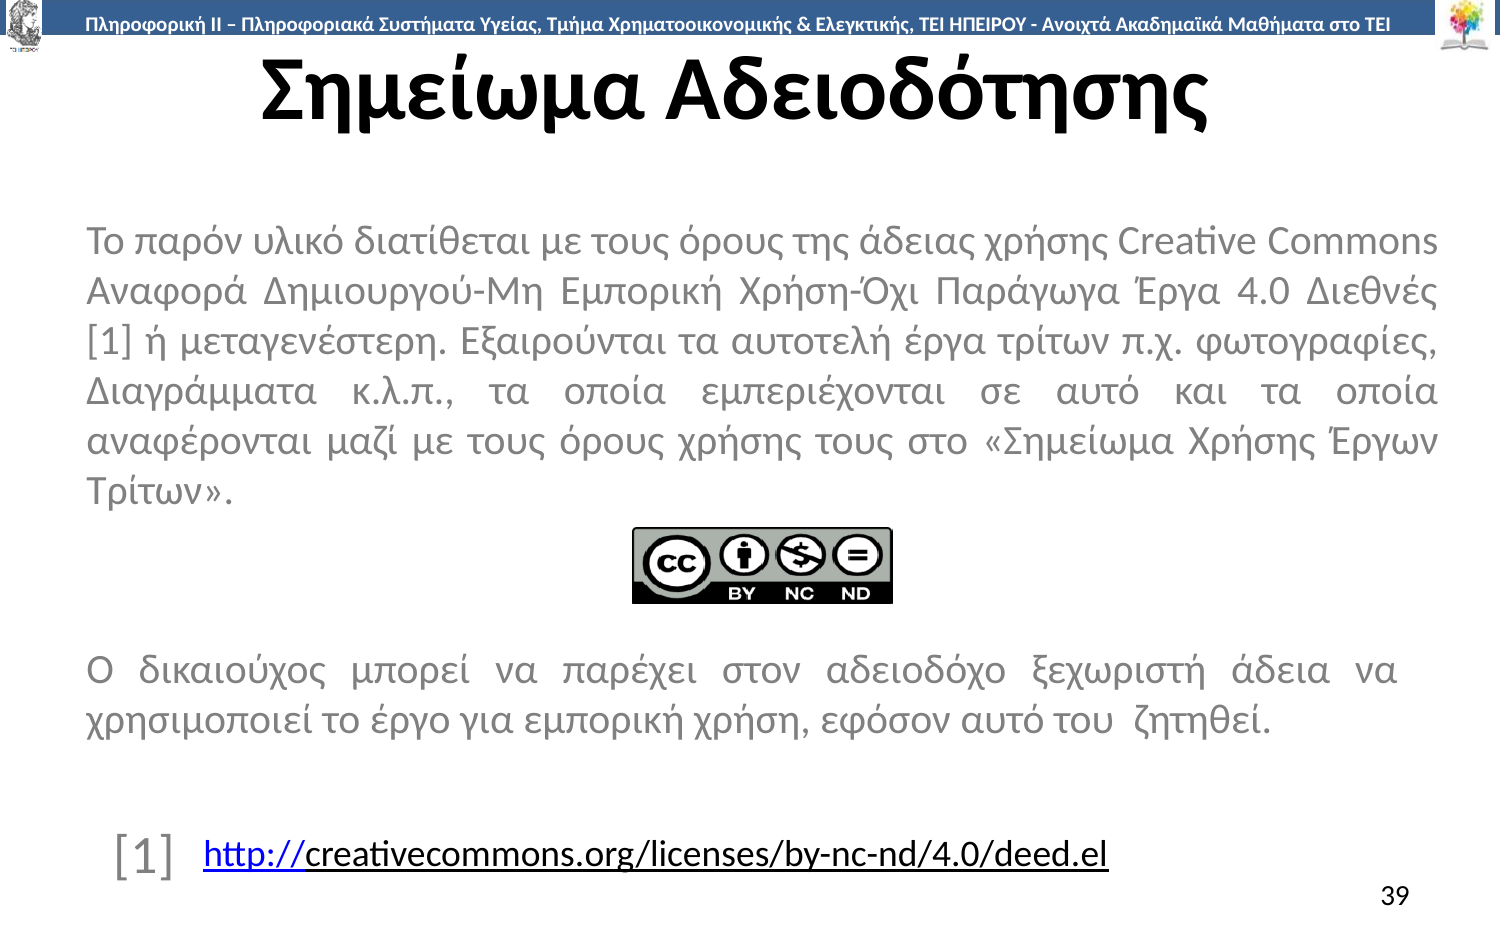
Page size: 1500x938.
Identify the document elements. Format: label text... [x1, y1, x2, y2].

picture [1435, 0, 1495, 52]
text_box Ο δικαιούχος μπορεί να παρέχει στον αδειοδόχο ξεχωριστή άδεια να χρησιμοποιεί το έργο για εμπορική χρήση, εφόσον αυτό του ζητηθεί. [71, 634, 1438, 749]
title Σημείωμα Αδειοδότησης [74, 0, 1397, 166]
picture [632, 527, 893, 604]
text_box Το παρόν υλικό διατίθεται με τους όρους της άδειας χρήσης Creative Commons Αναφορά Δημιουργού-Μη Εμπορική Χρήση-Όχι Παράγωγα Έργα 4.0 Διεθνές [1] ή μεταγενέστερη. Εξαιρούνται τα αυτοτελή έργα τρίτων π.χ. φωτογραφίες, Διαγράμματα κ.λ.π., τα οποία εμπεριέχονται σε αυτό και τα οποία αναφέρονται μαζί με τους όρους χρήσης τους στο «Σημείωμα Χρήσης Έργων Τρίτων». [71, 205, 1454, 521]
text_box [1] [99, 812, 203, 892]
picture [6, 0, 42, 54]
text_box http://creativecommons.org/licenses/by-nc-nd/4.0/deed.el [203, 821, 1199, 882]
slide_number 39 [1074, 868, 1425, 919]
